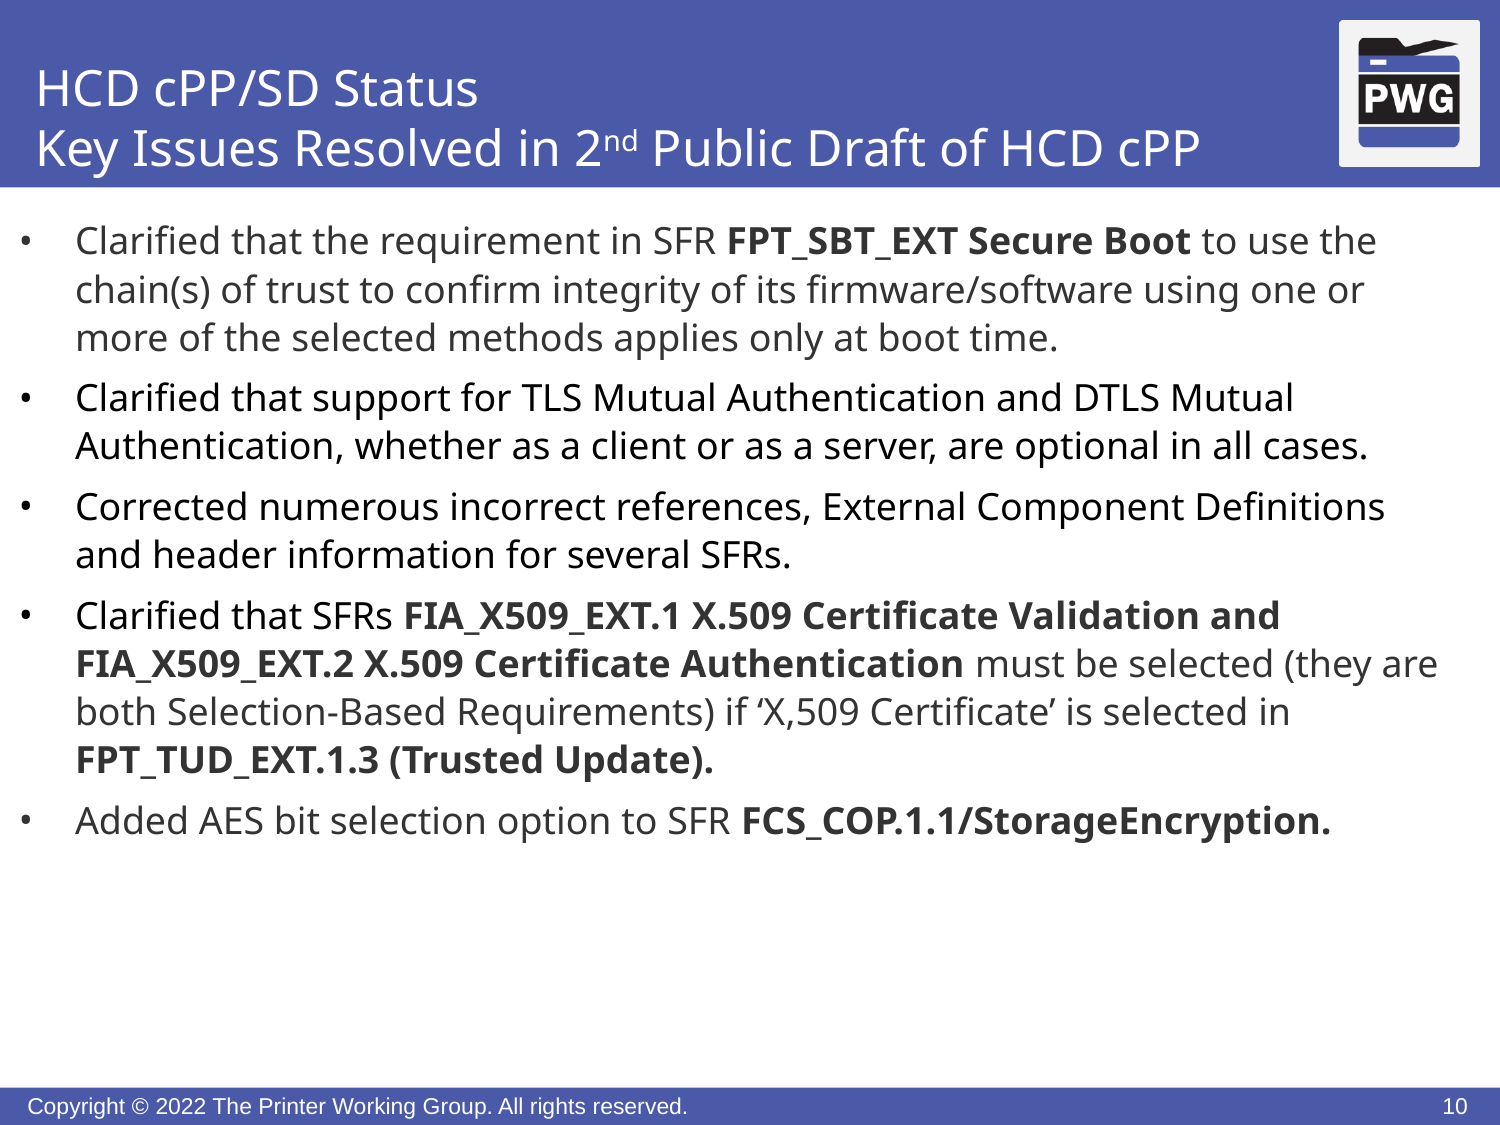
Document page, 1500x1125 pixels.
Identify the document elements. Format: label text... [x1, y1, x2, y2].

list Clarified that the requirement in SFR FPT_SBT_EXT Secure Boot to use the chain(s) of trust to confirm integrity of its firmware/software using one or more of the selected methods applies only at boot time. Clarified that support for TLS Mutual Authentication and DTLS Mutual Authentication, whether as a client or as a server, are optional in all cases. Corrected numerous incorrect references, External Component Definitions and header information for several SFRs. Clarified that SFRs FIA_X509_EXT.1 X.509 Certificate Validation and FIA_X509_EXT.2 X.509 Certificate Authentication must be selected (they are both Selection-Based Requirements) if ‘X,509 Certificate’ is selected in FPT_TUD_EXT.1.3 (Trusted Update). Added AES bit selection option to SFR FCS_COP.1.1/StorageEncryption. [10, 205, 1462, 1105]
picture [1339, 20, 1480, 167]
text_box 10 [1441, 1092, 1469, 1118]
title HCD cPP/SD Status Key Issues Resolved in 2nd Public Draft of HCD cPP [20, 18, 1300, 186]
text_box [0, 0, 1500, 188]
text_box [0, 1087, 1500, 1125]
text_box Copyright © 2022 The Printer Working Group. All rights reserved. [20, 1105, 750, 1118]
